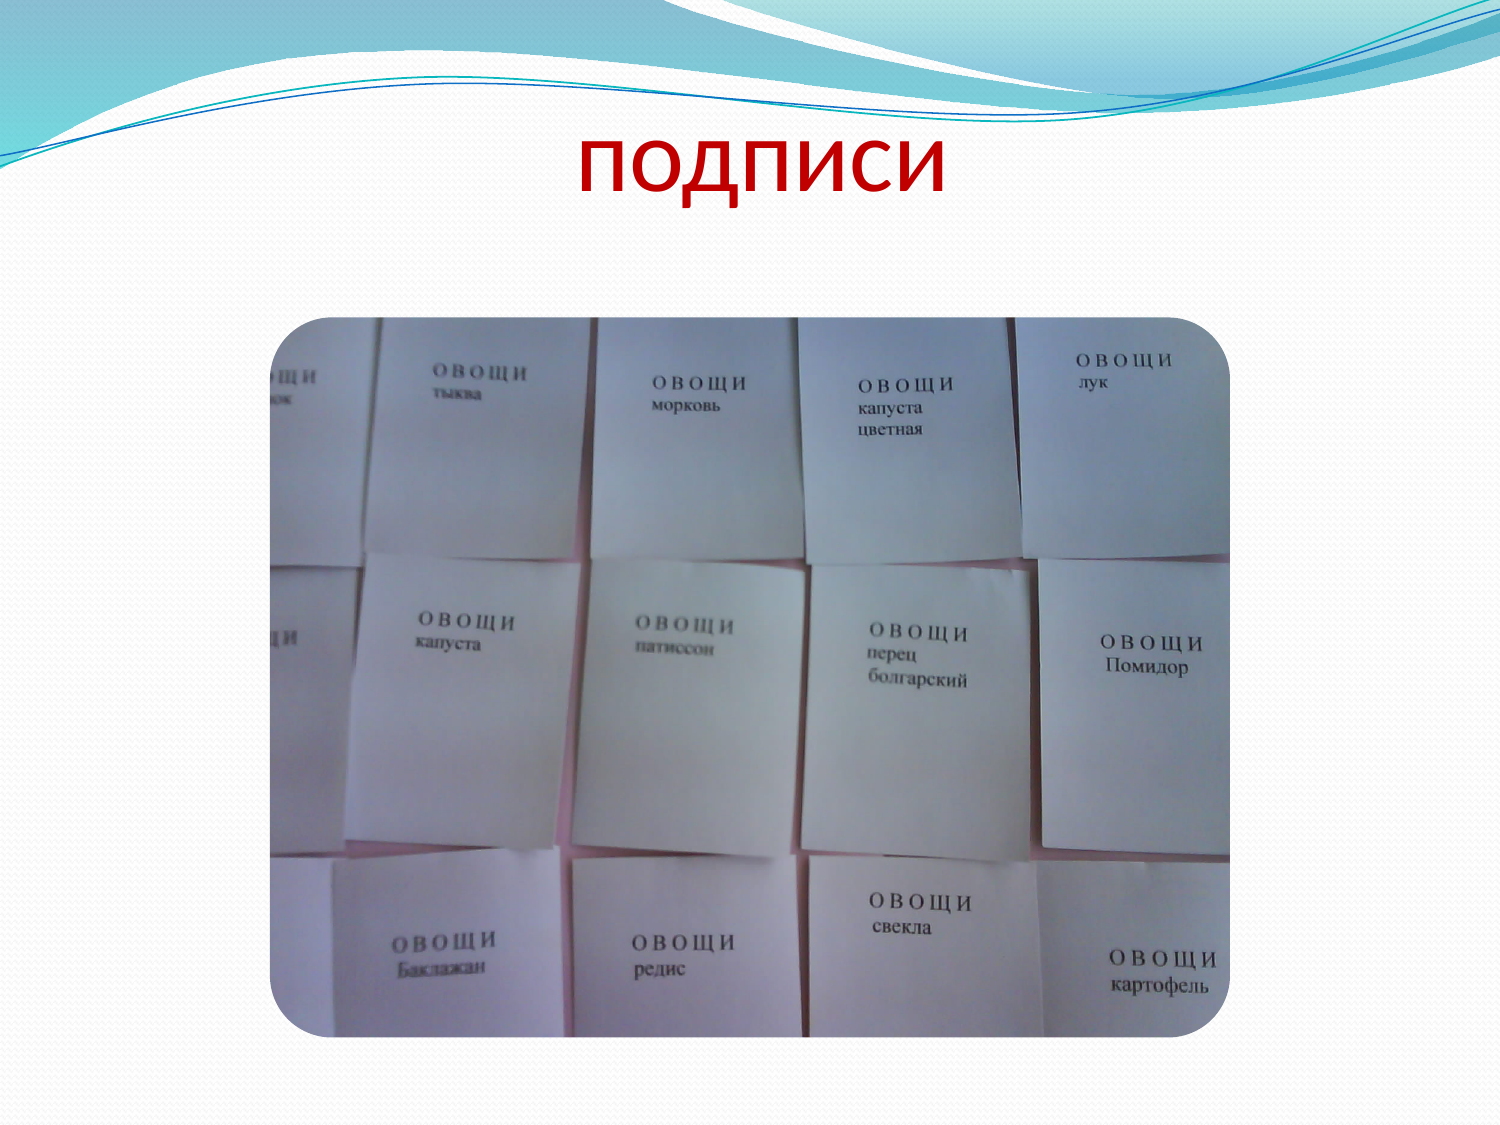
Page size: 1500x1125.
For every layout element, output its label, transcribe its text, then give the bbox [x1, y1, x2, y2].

title подписи [50, 66, 1475, 213]
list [269, 317, 1231, 1038]
